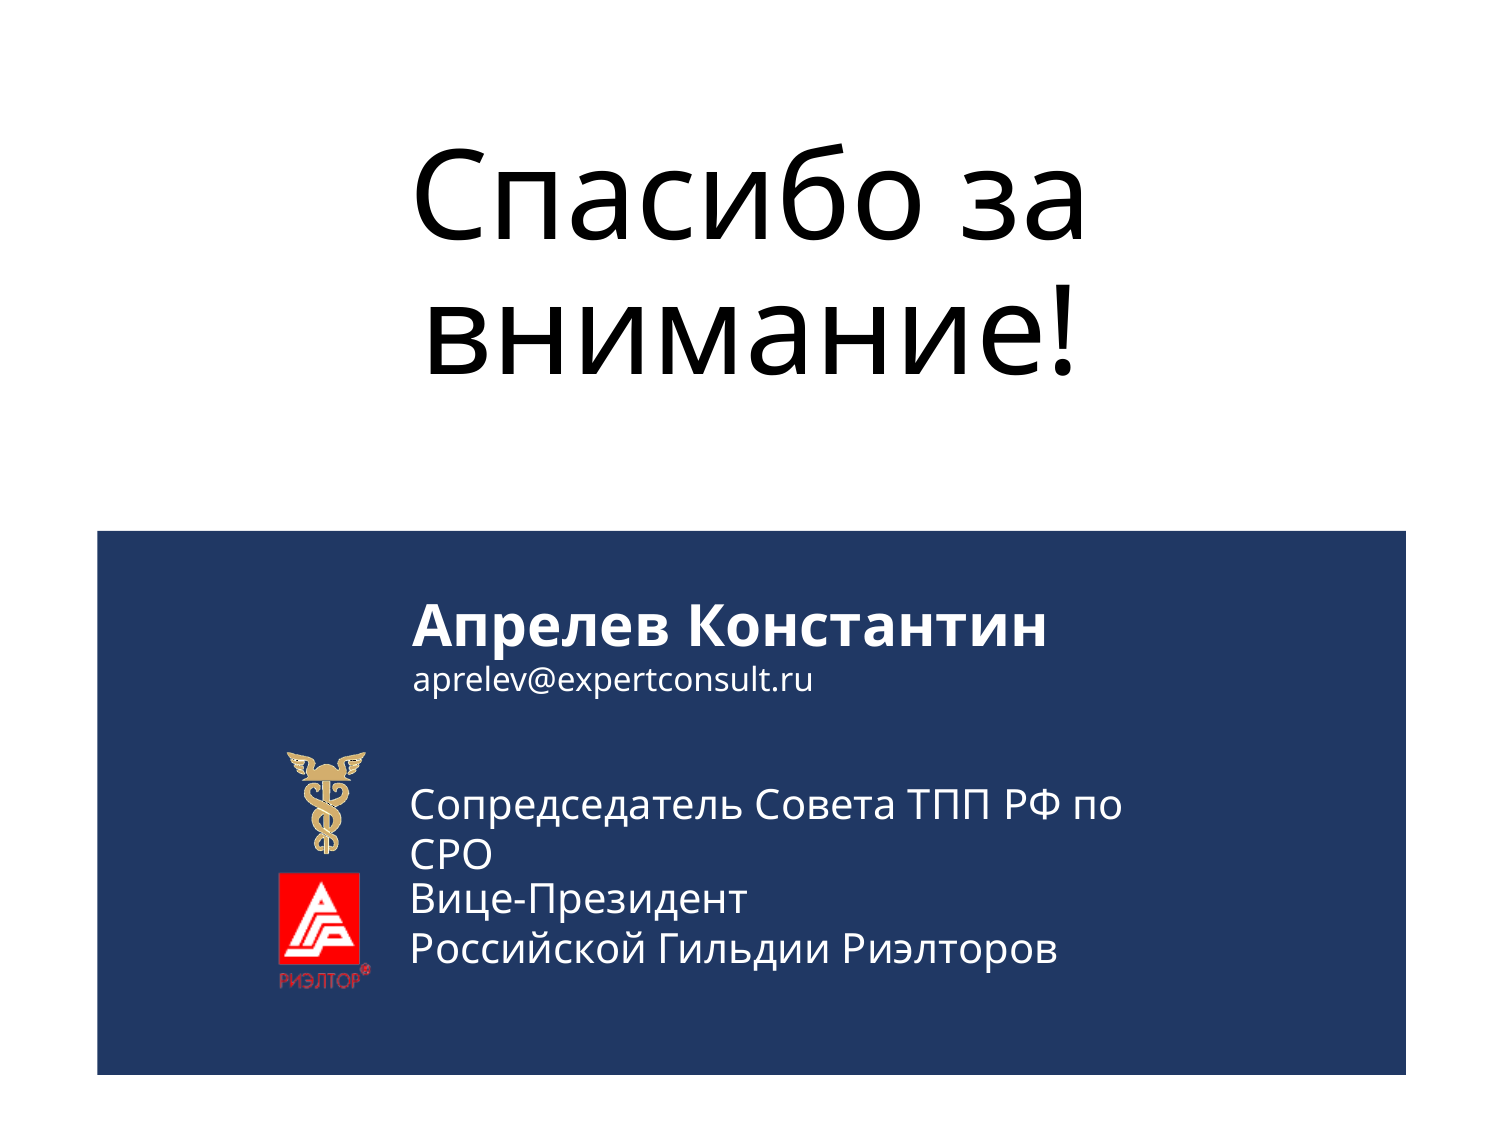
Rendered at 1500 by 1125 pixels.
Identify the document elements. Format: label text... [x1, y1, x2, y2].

text_box Апрелев Константин aprelev@expertconsult.ru [397, 580, 1210, 706]
text_box Вице-Президент Российской Гильдии Риэлторов [395, 863, 1210, 979]
text_box [96, 530, 1407, 1076]
title Спасибо за внимание! [95, 162, 1406, 410]
picture [277, 867, 375, 992]
text_box Сопредседатель Совета ТПП РФ по СРО [395, 770, 1210, 863]
picture [283, 748, 368, 858]
